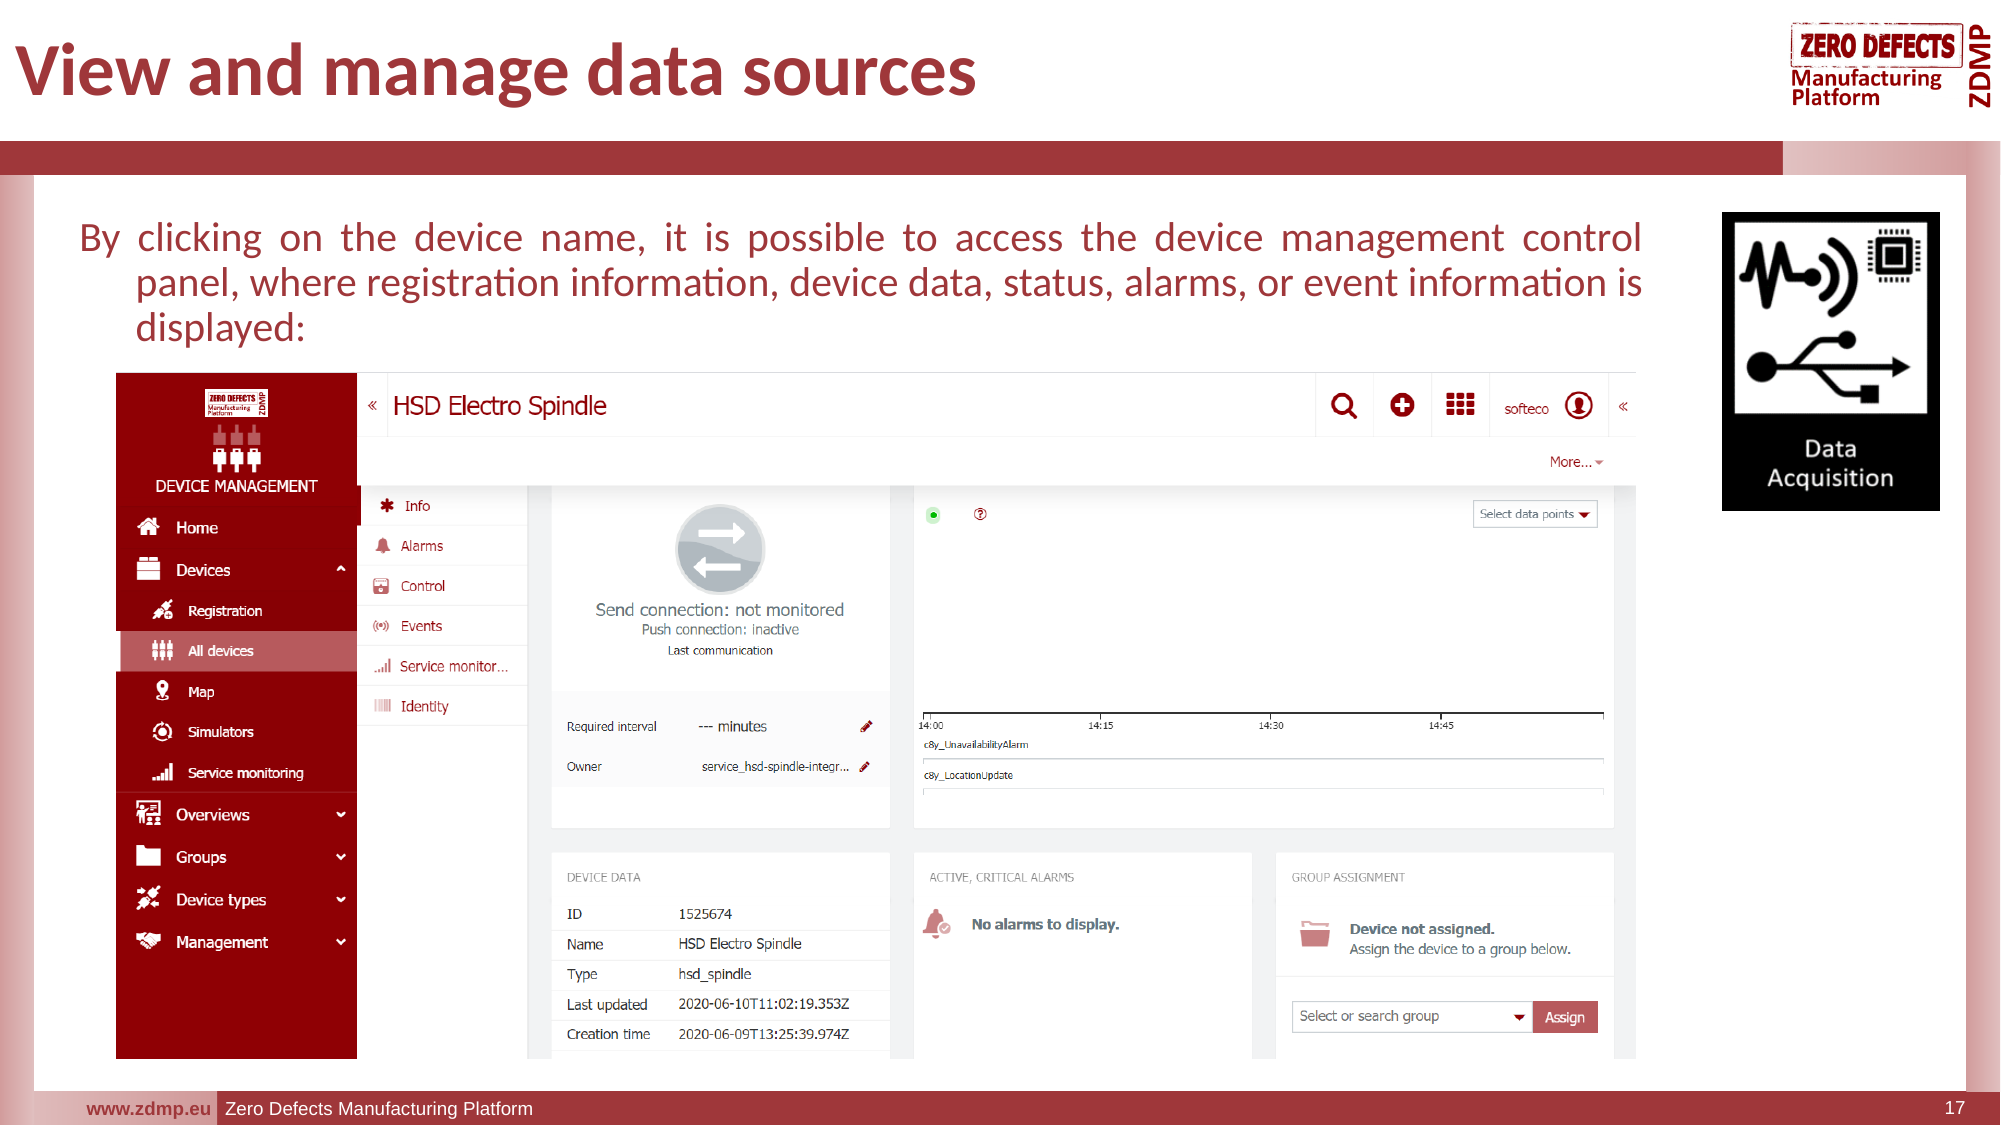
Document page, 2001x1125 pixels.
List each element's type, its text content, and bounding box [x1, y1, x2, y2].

text_box By clicking on the device name, it is possible to access the device management control panel, where registration information, device data, status, alarms, or event information is displayed: [64, 208, 1659, 373]
picture [116, 371, 1636, 1059]
text_box [56, 793, 1940, 1125]
title View and manage data sources [0, 23, 1740, 120]
picture [1788, 18, 1994, 110]
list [1722, 212, 1940, 511]
slide_number 17 [1940, 1095, 1981, 1125]
